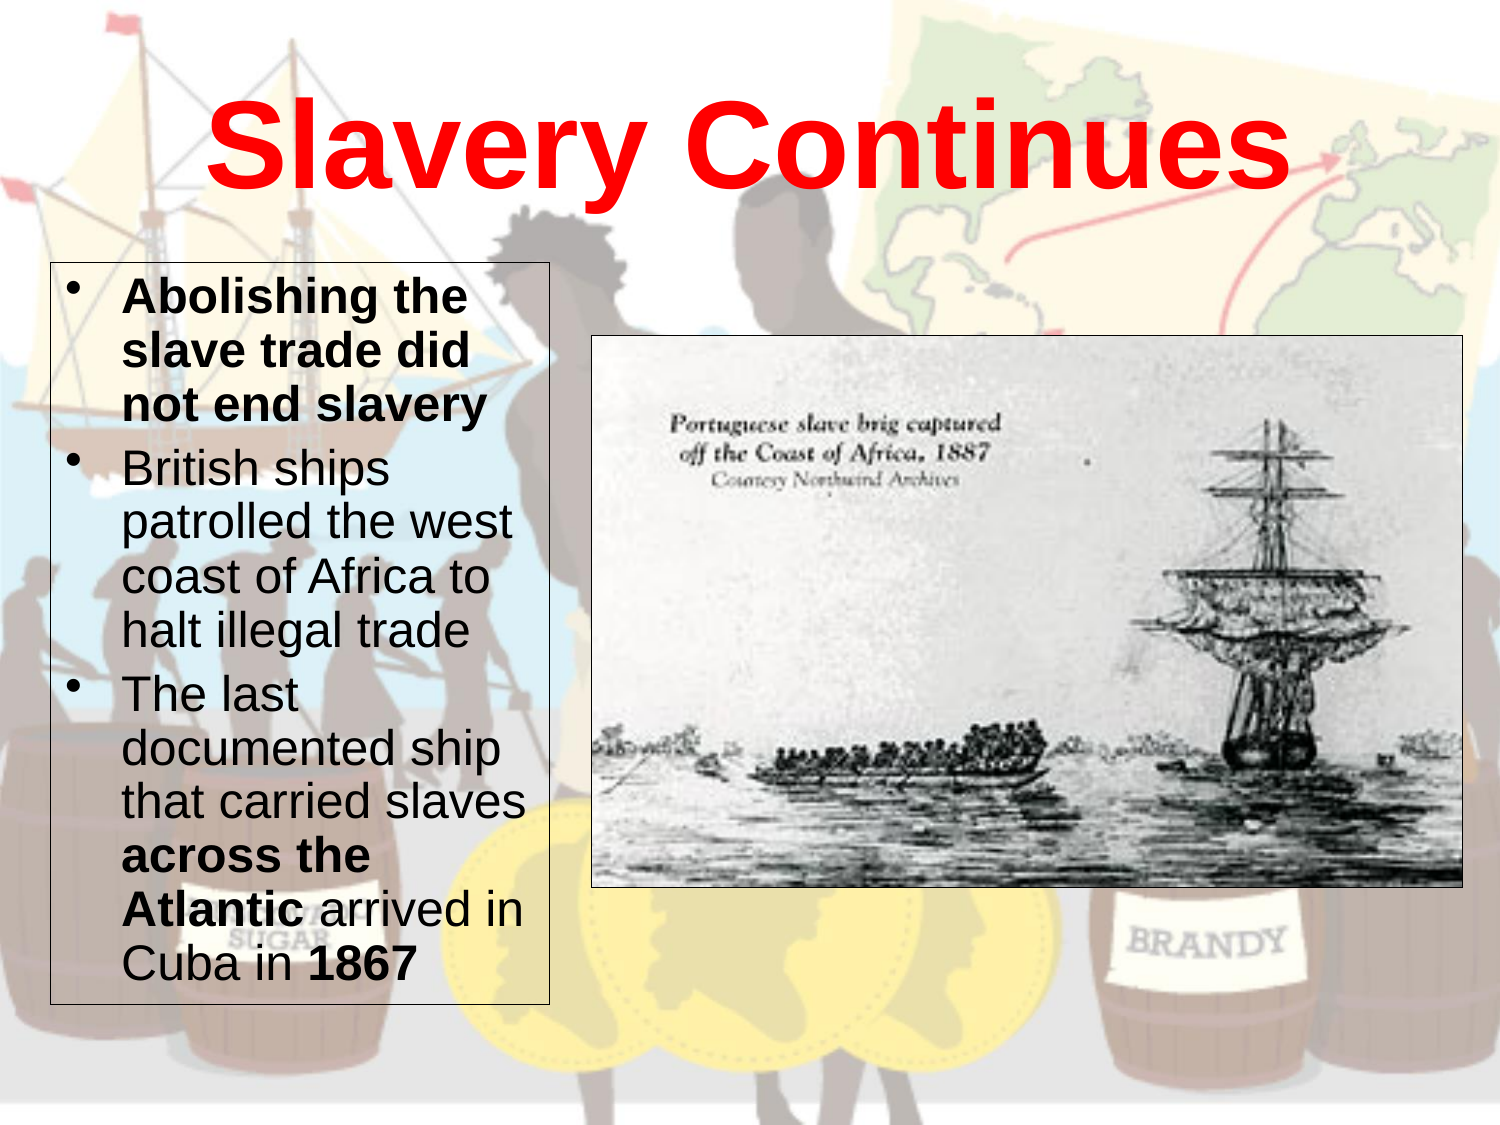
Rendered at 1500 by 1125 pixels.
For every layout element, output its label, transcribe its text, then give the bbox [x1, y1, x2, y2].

list Abolishing the slave trade did not end slavery British ships patrolled the west coast of Africa to halt illegal trade The last documented ship that carried slaves across the Atlantic arrived in Cuba in 1867 [50, 262, 550, 1005]
title Slavery Continues [75, 45, 1425, 233]
picture [0, 0, 1500, 1125]
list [590, 335, 1463, 888]
